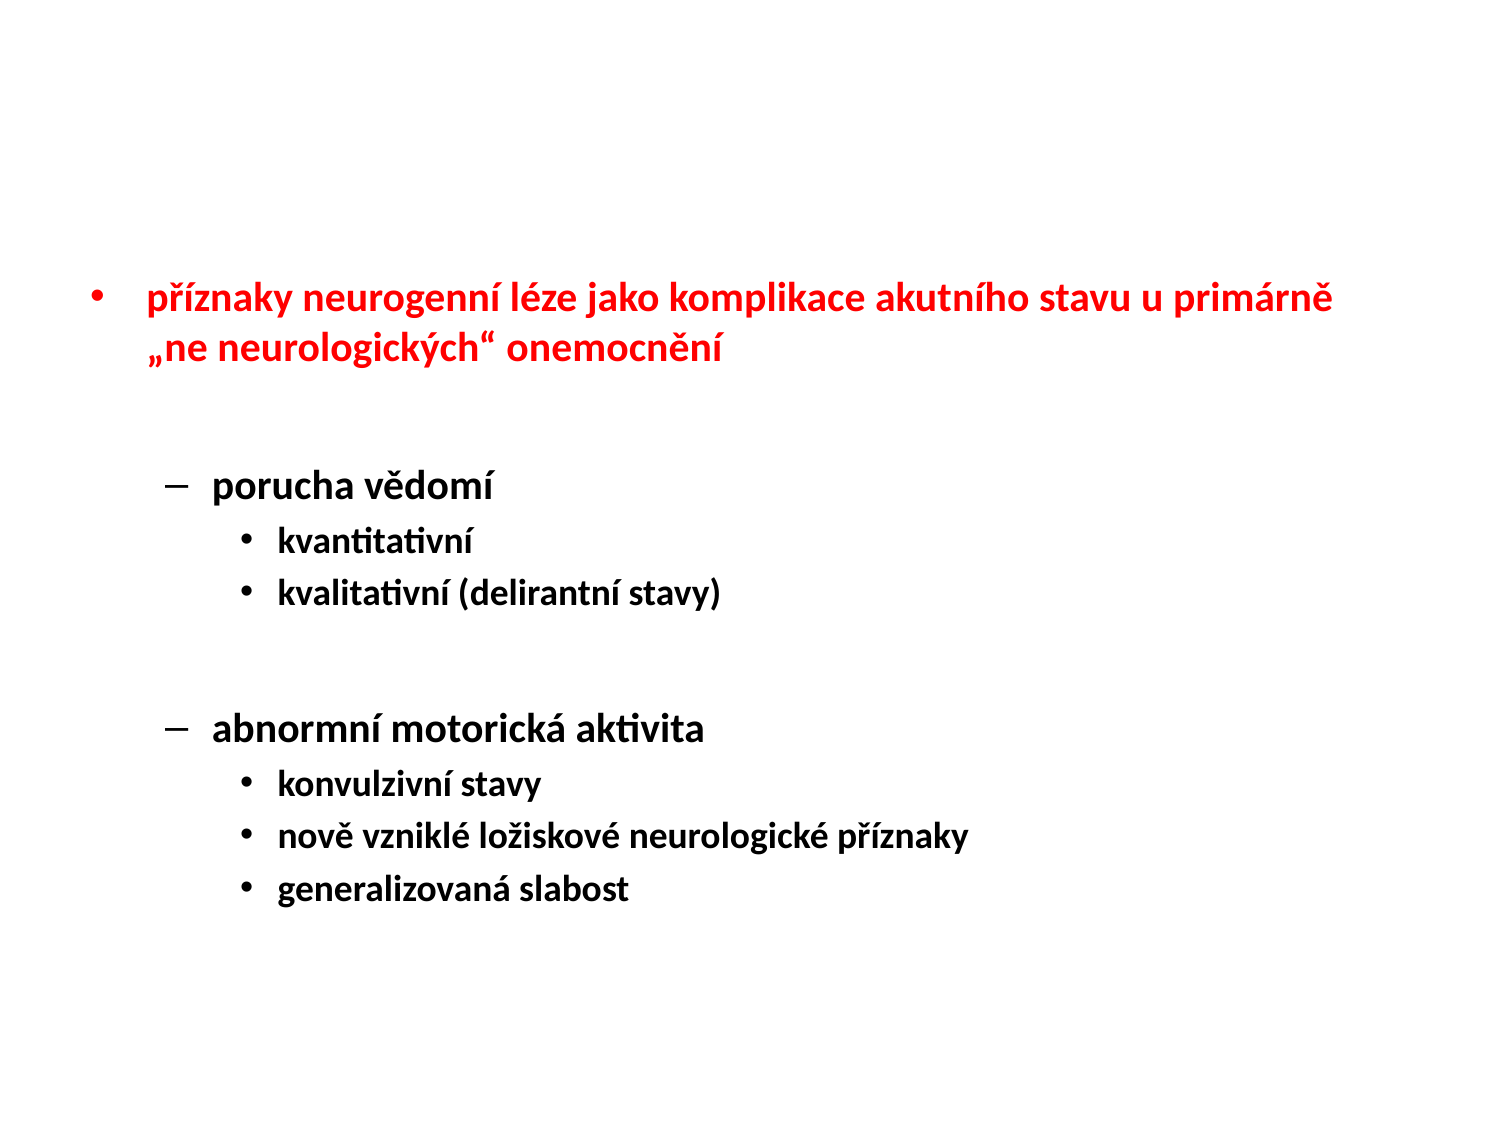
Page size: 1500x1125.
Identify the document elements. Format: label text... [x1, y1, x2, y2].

list příznaky neurogenní léze jako komplikace akutního stavu u primárně „ne neurologických“ onemocnění porucha vědomí kvantitativní kvalitativní (delirantní stavy) abnormní motorická aktivita konvulzivní stavy nově vzniklé ložiskové neurologické příznaky generalizovaná slabost [75, 262, 1425, 1005]
